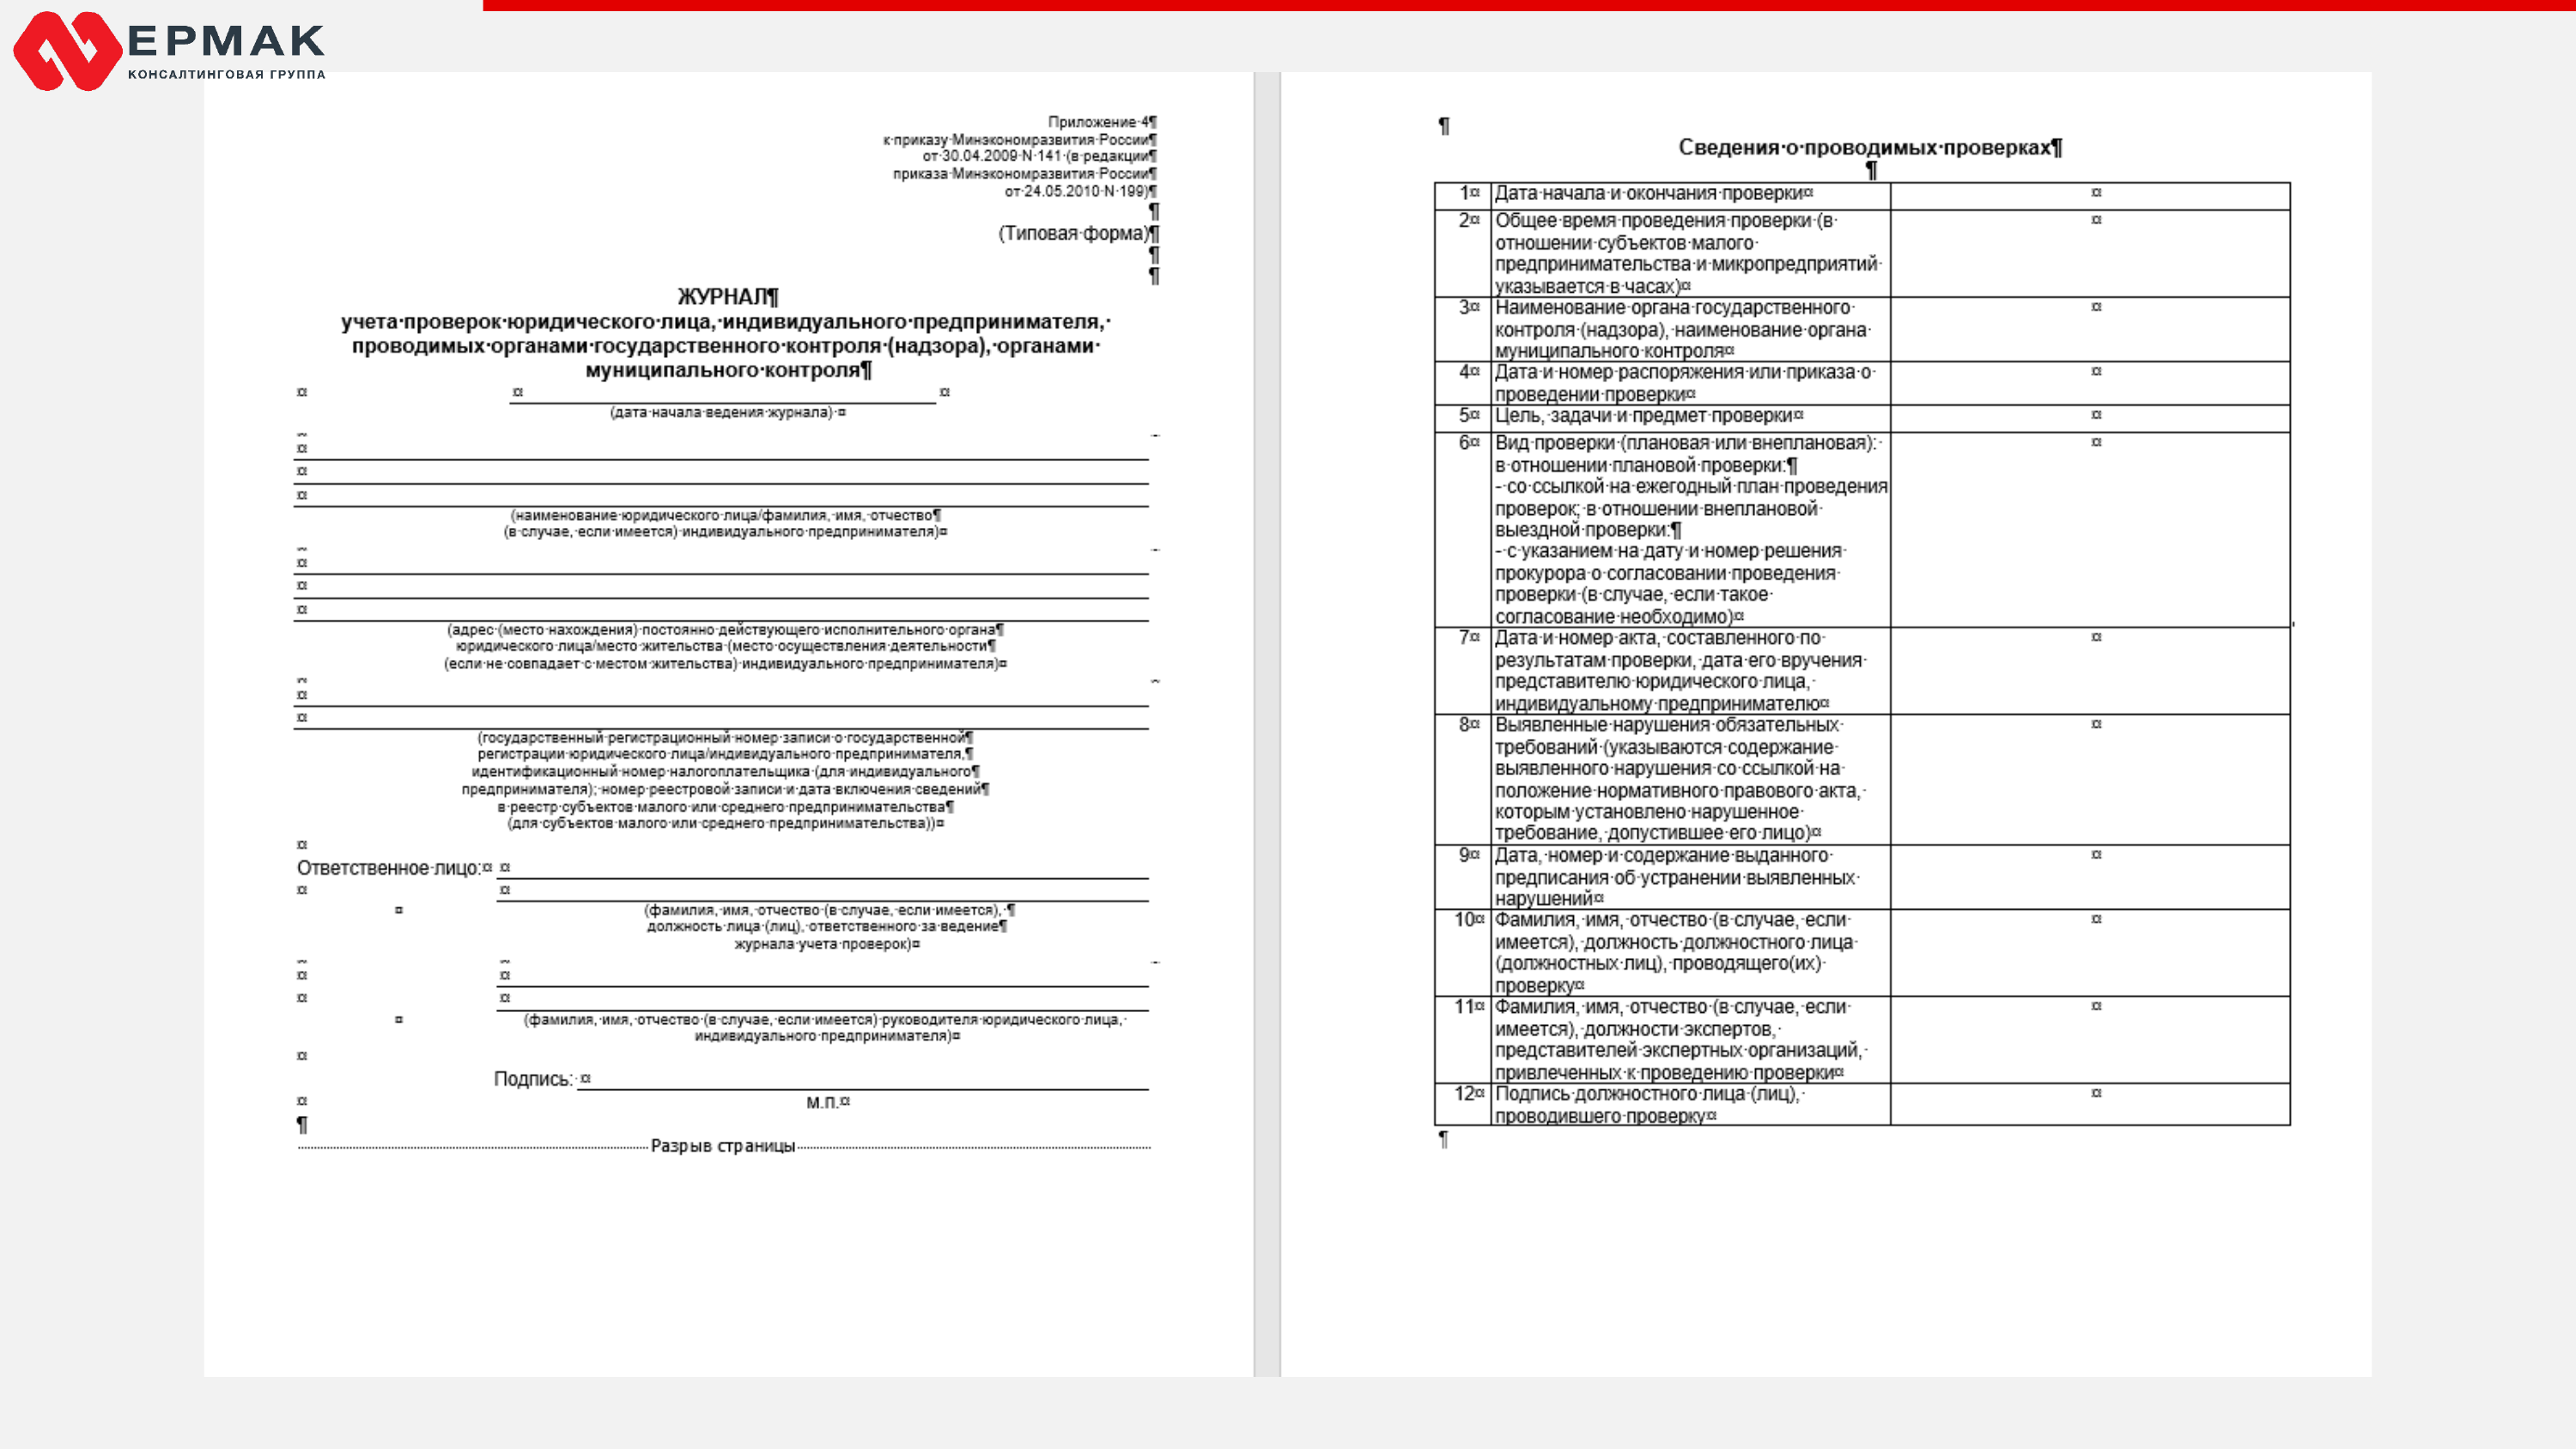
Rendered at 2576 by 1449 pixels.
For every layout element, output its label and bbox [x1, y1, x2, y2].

text_box [483, 0, 2576, 11]
picture [12, 10, 2372, 1377]
